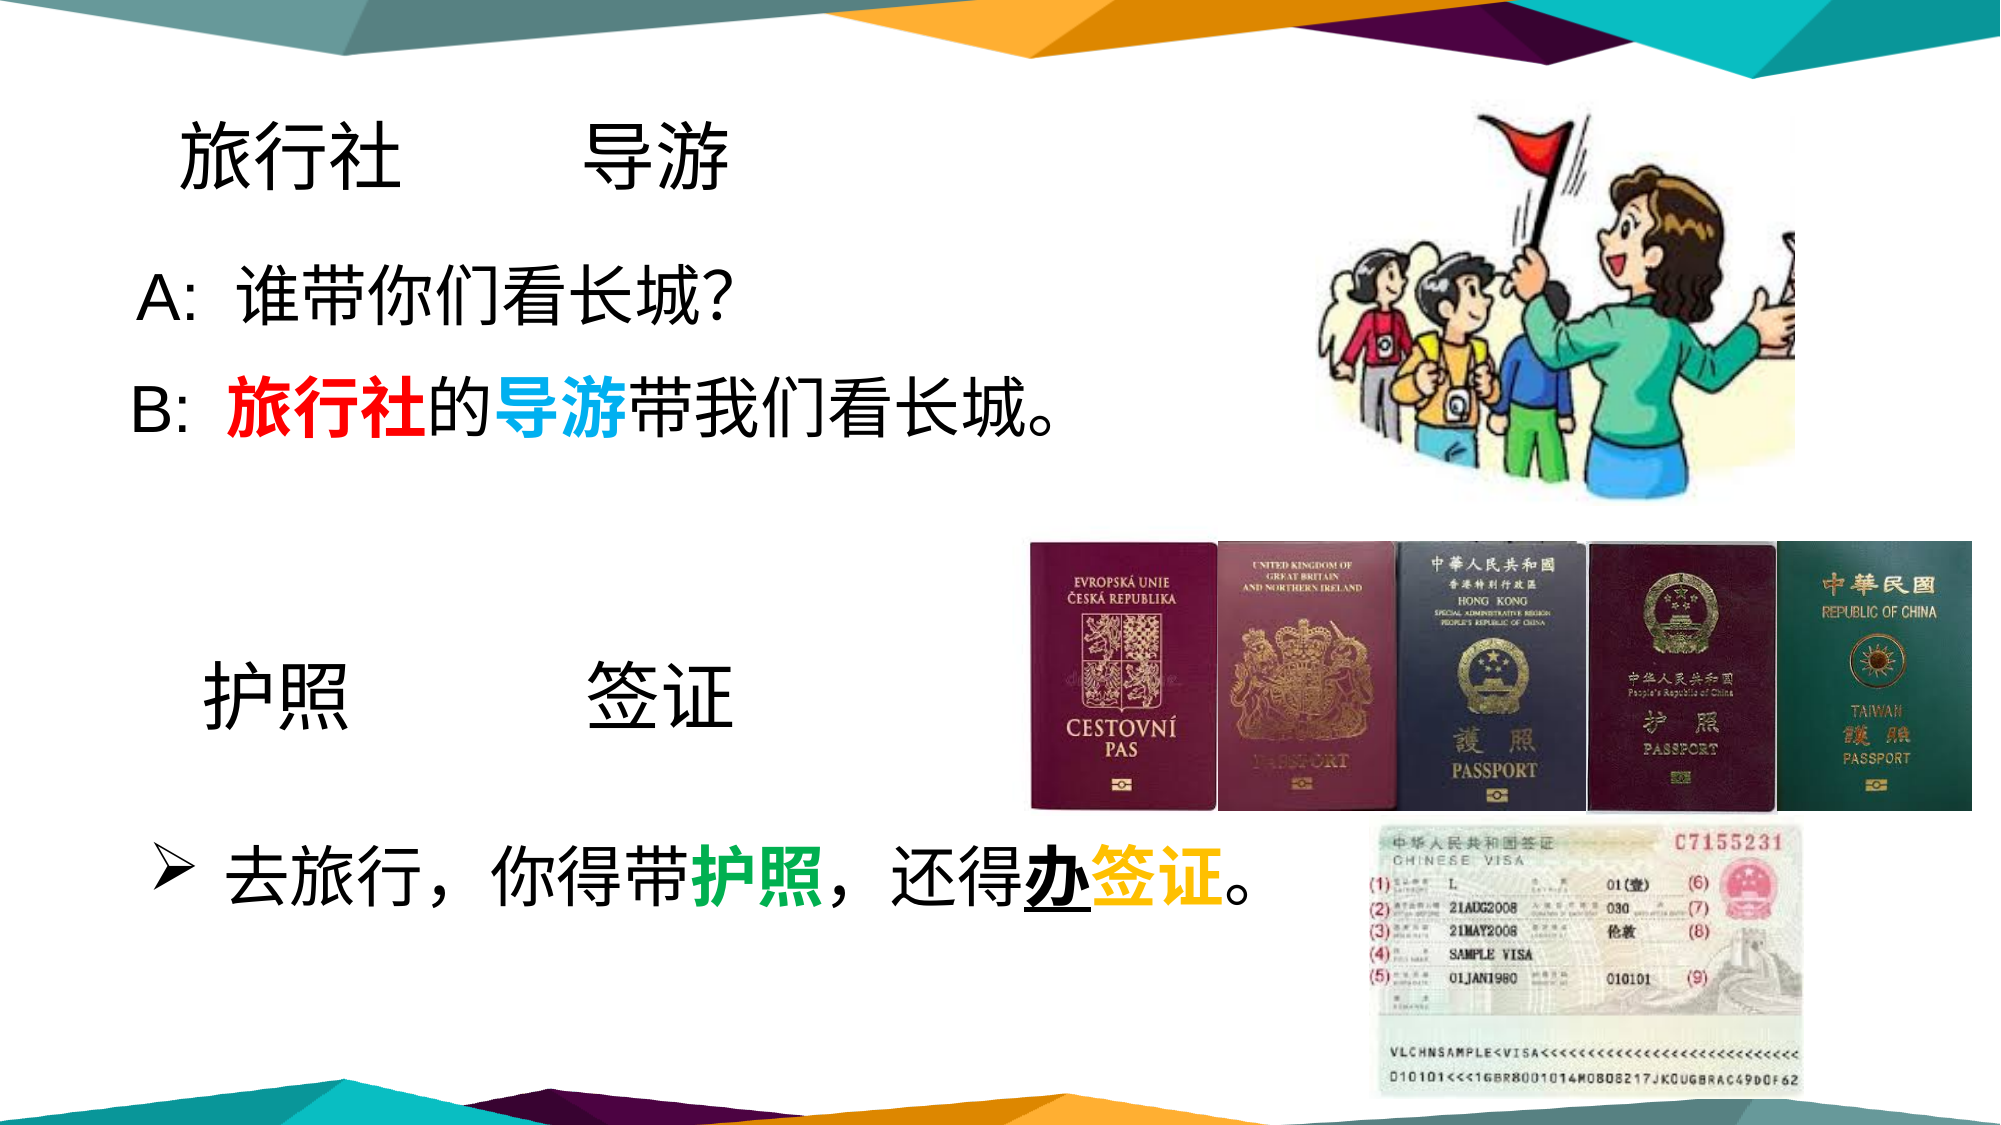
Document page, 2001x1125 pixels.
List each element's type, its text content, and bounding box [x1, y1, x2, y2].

text_box 护照 [186, 641, 517, 747]
picture [1315, 83, 1795, 506]
text_box 导游 [565, 101, 818, 246]
picture [0, 0, 2000, 80]
text_box 去旅行，你得带护照，还得办签证。 [133, 827, 1288, 923]
text_box 签证 [570, 641, 821, 792]
text_box A: 谁带你们看长城？ [122, 246, 1169, 342]
text_box B: 旅行社的导游带我们看长城。 [114, 358, 1110, 454]
picture [0, 507, 2000, 1125]
text_box 旅行社 [163, 101, 419, 207]
